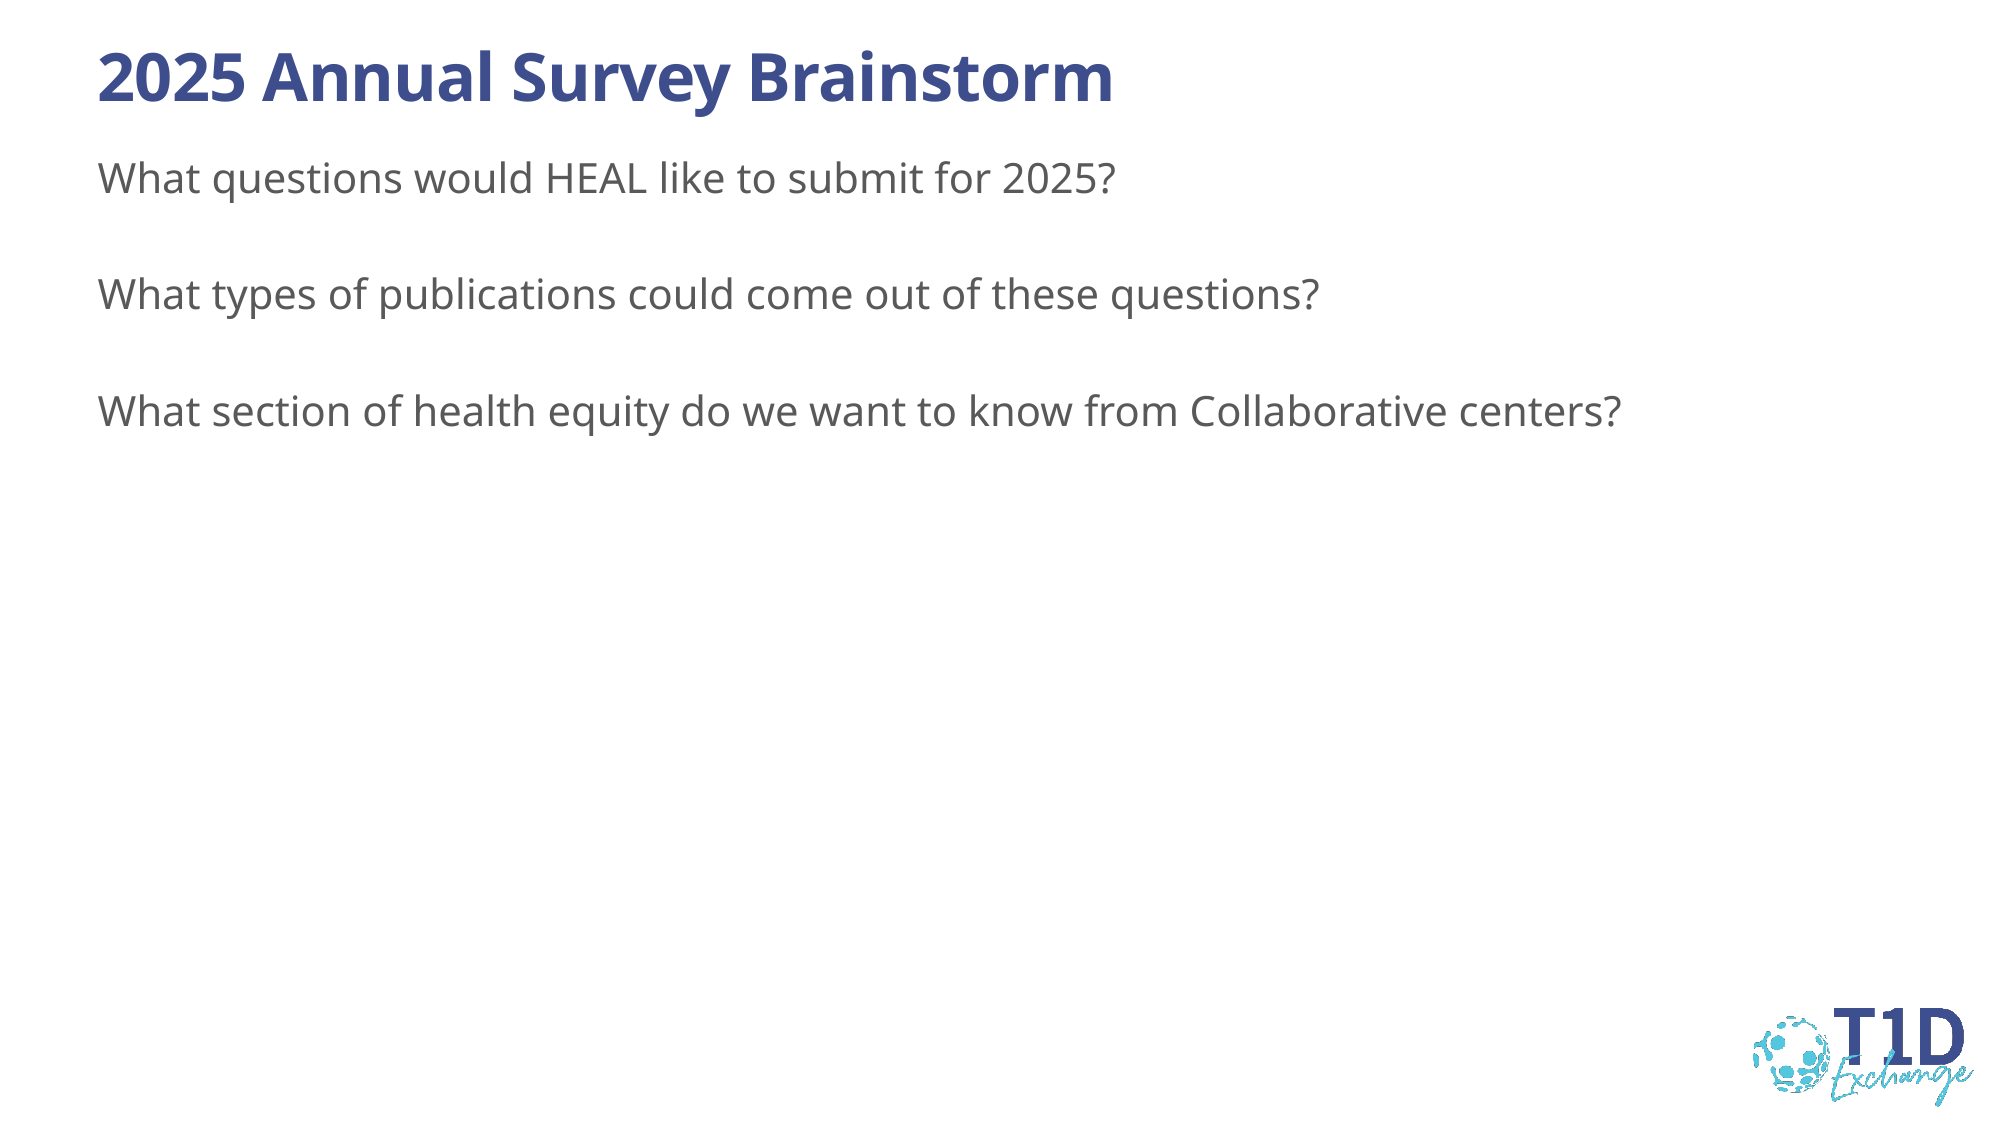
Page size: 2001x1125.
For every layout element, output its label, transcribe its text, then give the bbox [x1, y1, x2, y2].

list What questions would HEAL like to submit for 2025? What types of publications could come out of these questions? What section of health equity do we want to know from Collaborative centers? [89, 143, 1891, 987]
title 2025 Annual Survey Brainstorm [89, 36, 1891, 113]
picture [1726, 964, 2000, 1125]
